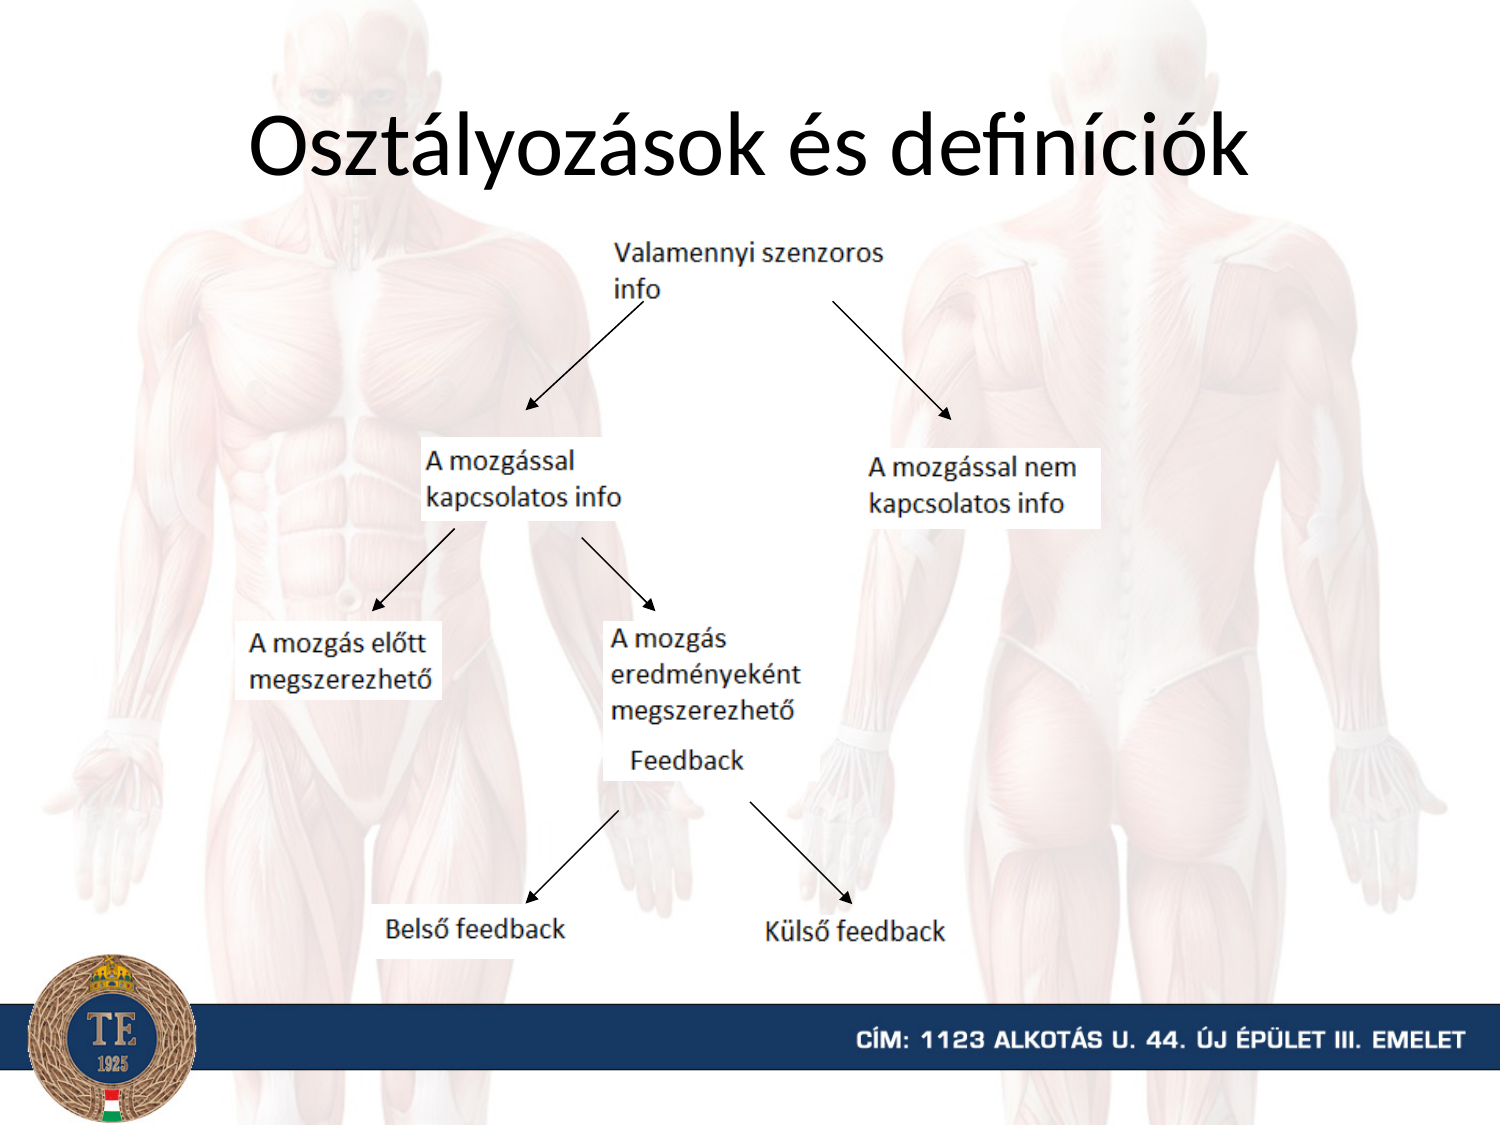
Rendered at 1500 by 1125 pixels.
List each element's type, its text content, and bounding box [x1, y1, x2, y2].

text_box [525, 301, 644, 411]
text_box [832, 301, 952, 421]
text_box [581, 537, 656, 612]
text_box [371, 528, 455, 612]
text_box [749, 801, 853, 905]
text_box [525, 810, 619, 904]
picture [0, 0, 1500, 1125]
title Osztályozások és definíciók [75, 45, 1425, 233]
